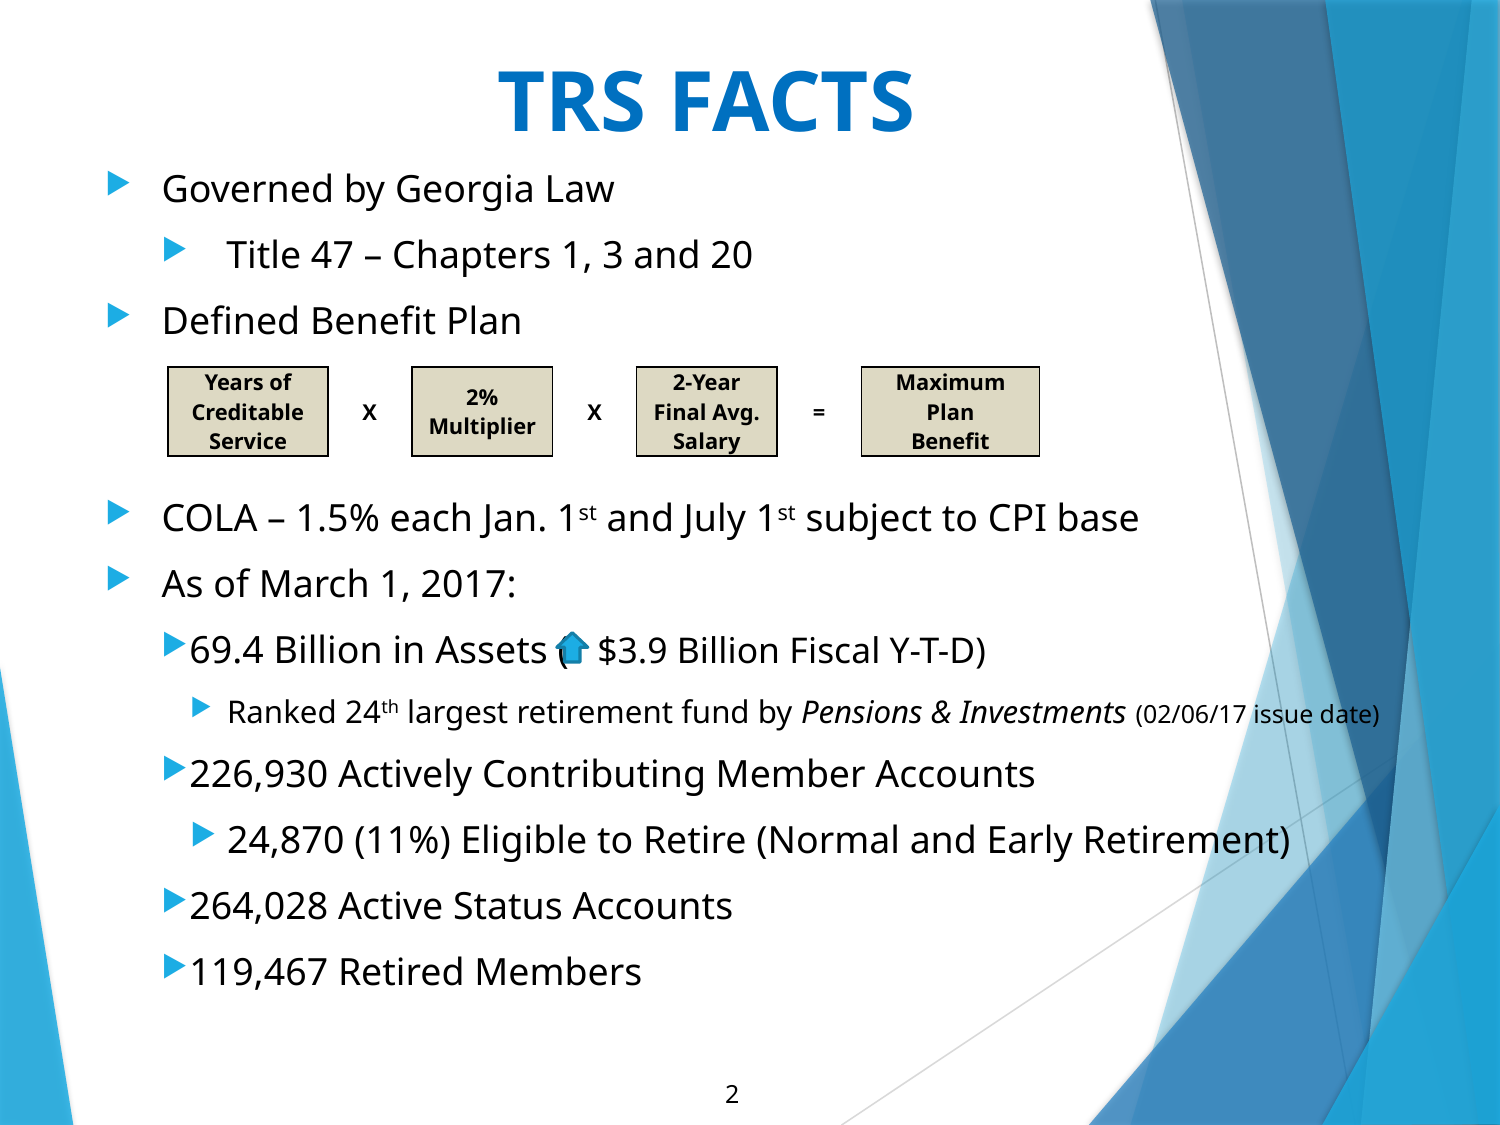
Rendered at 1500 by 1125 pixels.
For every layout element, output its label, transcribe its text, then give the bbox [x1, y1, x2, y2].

table_header Maximum Plan Benefit [862, 368, 1039, 455]
table_header = [778, 367, 861, 456]
table_header 2-Year Final Avg. Salary [637, 368, 776, 455]
list Governed by Georgia Law Title 47 – Chapters 1, 3 and 20 Defined Benefit Plan COLA – 1.5% each Jan. 1st and July 1st subject to CPI base As of March 1, 2017: 69.4 Billion in Assets ( $3.9 Billion Fiscal Y-T-D) Ranked 24th largest retirement fund by Pensions & Investments (02/06/17 issue date) 226,930 Actively Contributing Member Accounts 24,870 (11%) Eligible to Retire (Normal and Early Retirement) 264,028 Active Status Accounts 119,467 Retired Members [90, 157, 1419, 1090]
table_header X [329, 367, 411, 456]
text_box [555, 631, 590, 664]
table_header X [553, 367, 636, 456]
table_header 2% Multiplier [413, 368, 552, 455]
slide_number 2 [670, 1065, 755, 1125]
title TRS FACTS [207, 41, 1206, 157]
table_header Years of Creditable Service [169, 368, 327, 455]
